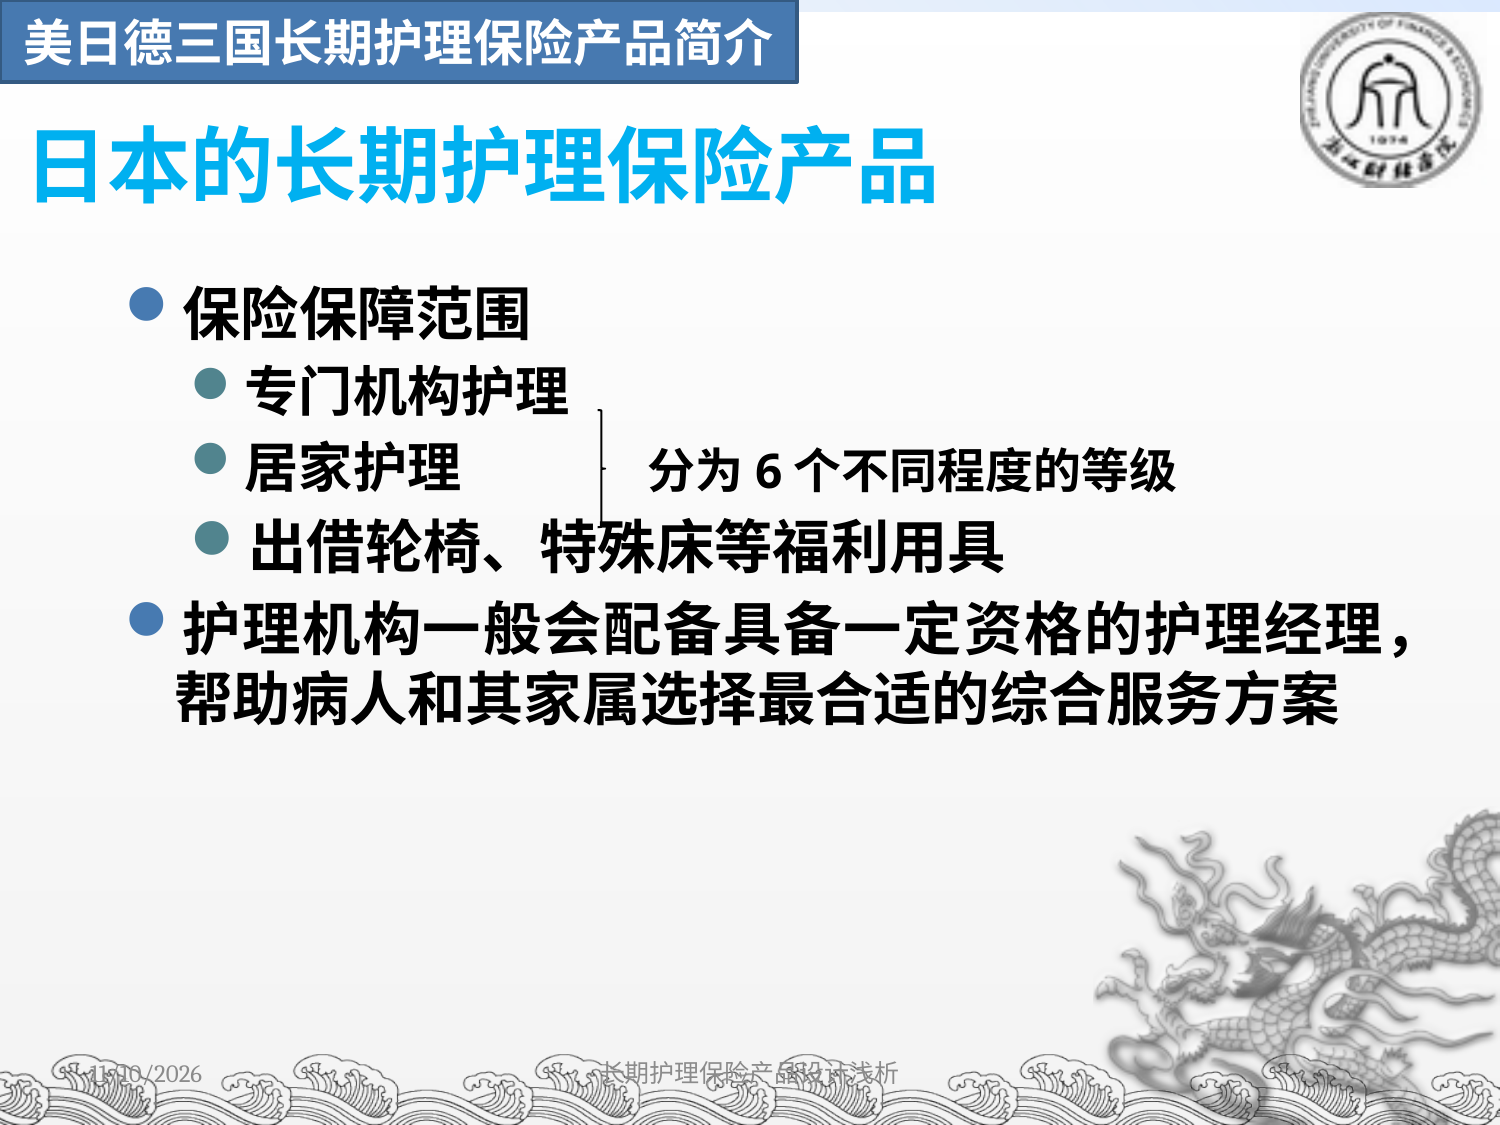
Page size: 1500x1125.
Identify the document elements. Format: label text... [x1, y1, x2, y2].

footer 长期护理保险产品设计浅析 [512, 1042, 988, 1103]
text_box [597, 409, 607, 529]
text_box 分为6个不同程度的等级 [632, 433, 1219, 506]
title 日本的长期护理保险产品 [0, 81, 1500, 244]
list 保险保障范围 专门机构护理 居家护理 出借轮椅、特殊床等福利用具 护理机构一般会配备具备一定资格的护理经理，帮助病人和其家属选择最合适的综合服务方案 [100, 269, 1400, 528]
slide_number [75, 1042, 425, 1103]
list 保险保障范围 专门机构护理 居家护理 出借轮椅、特殊床等福利用具 护理机构一般会配备具备一定资格的护理经理，帮助病人和其家属选择最合适的综合服务方案 [100, 529, 1400, 997]
text_box 美日德三国长期护理保险产品简介 [0, 0, 799, 84]
picture [1300, 11, 1487, 188]
